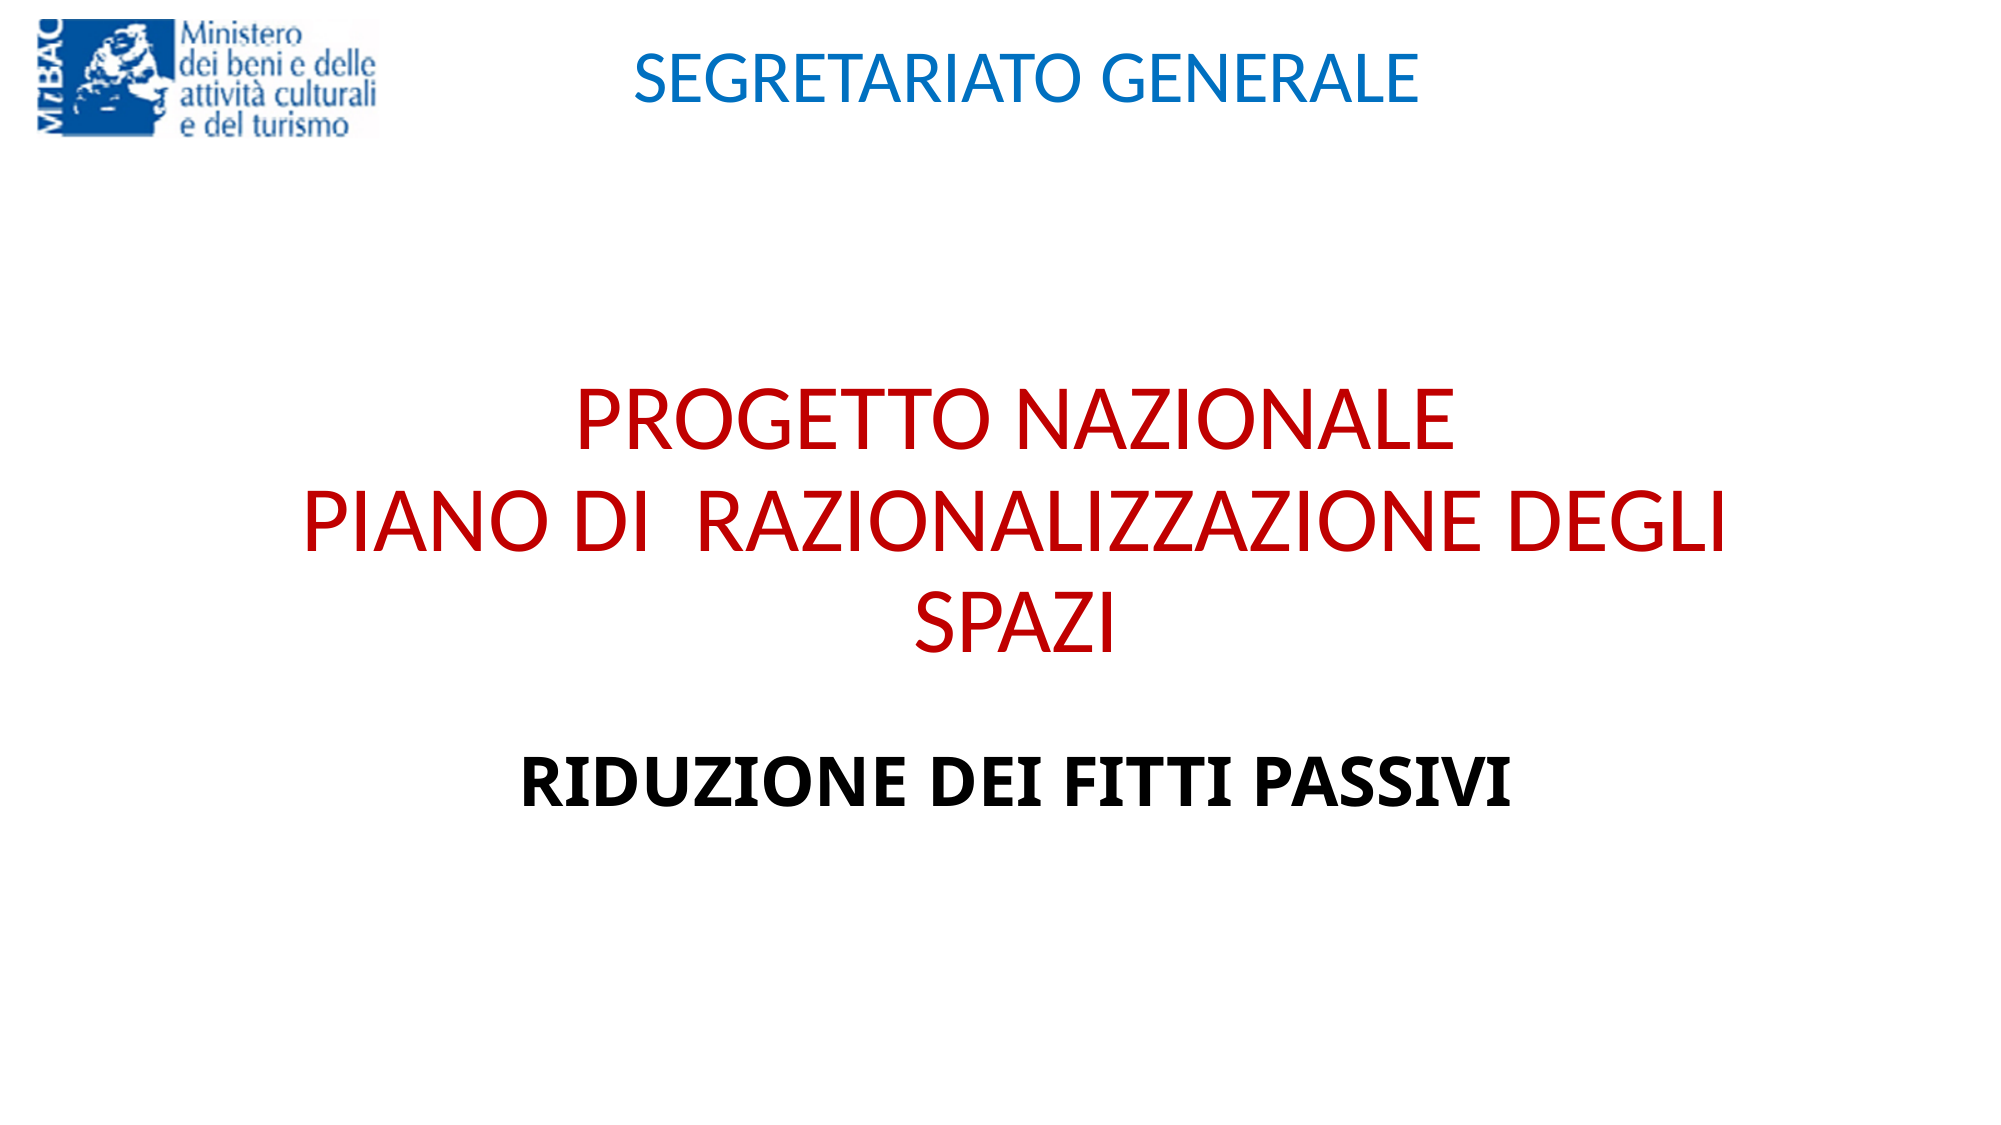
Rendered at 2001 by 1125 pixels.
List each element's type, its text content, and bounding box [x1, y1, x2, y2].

text_box SEGRETARIATO GENERALE [385, 19, 1849, 125]
title PROGETTO NAZIONALE PIANO DI RAZIONALIZZAZIONE DEGLI SPAZI RIDUZIONE DEI FITTI PASSIVI [205, 235, 1827, 829]
picture [36, 19, 385, 140]
